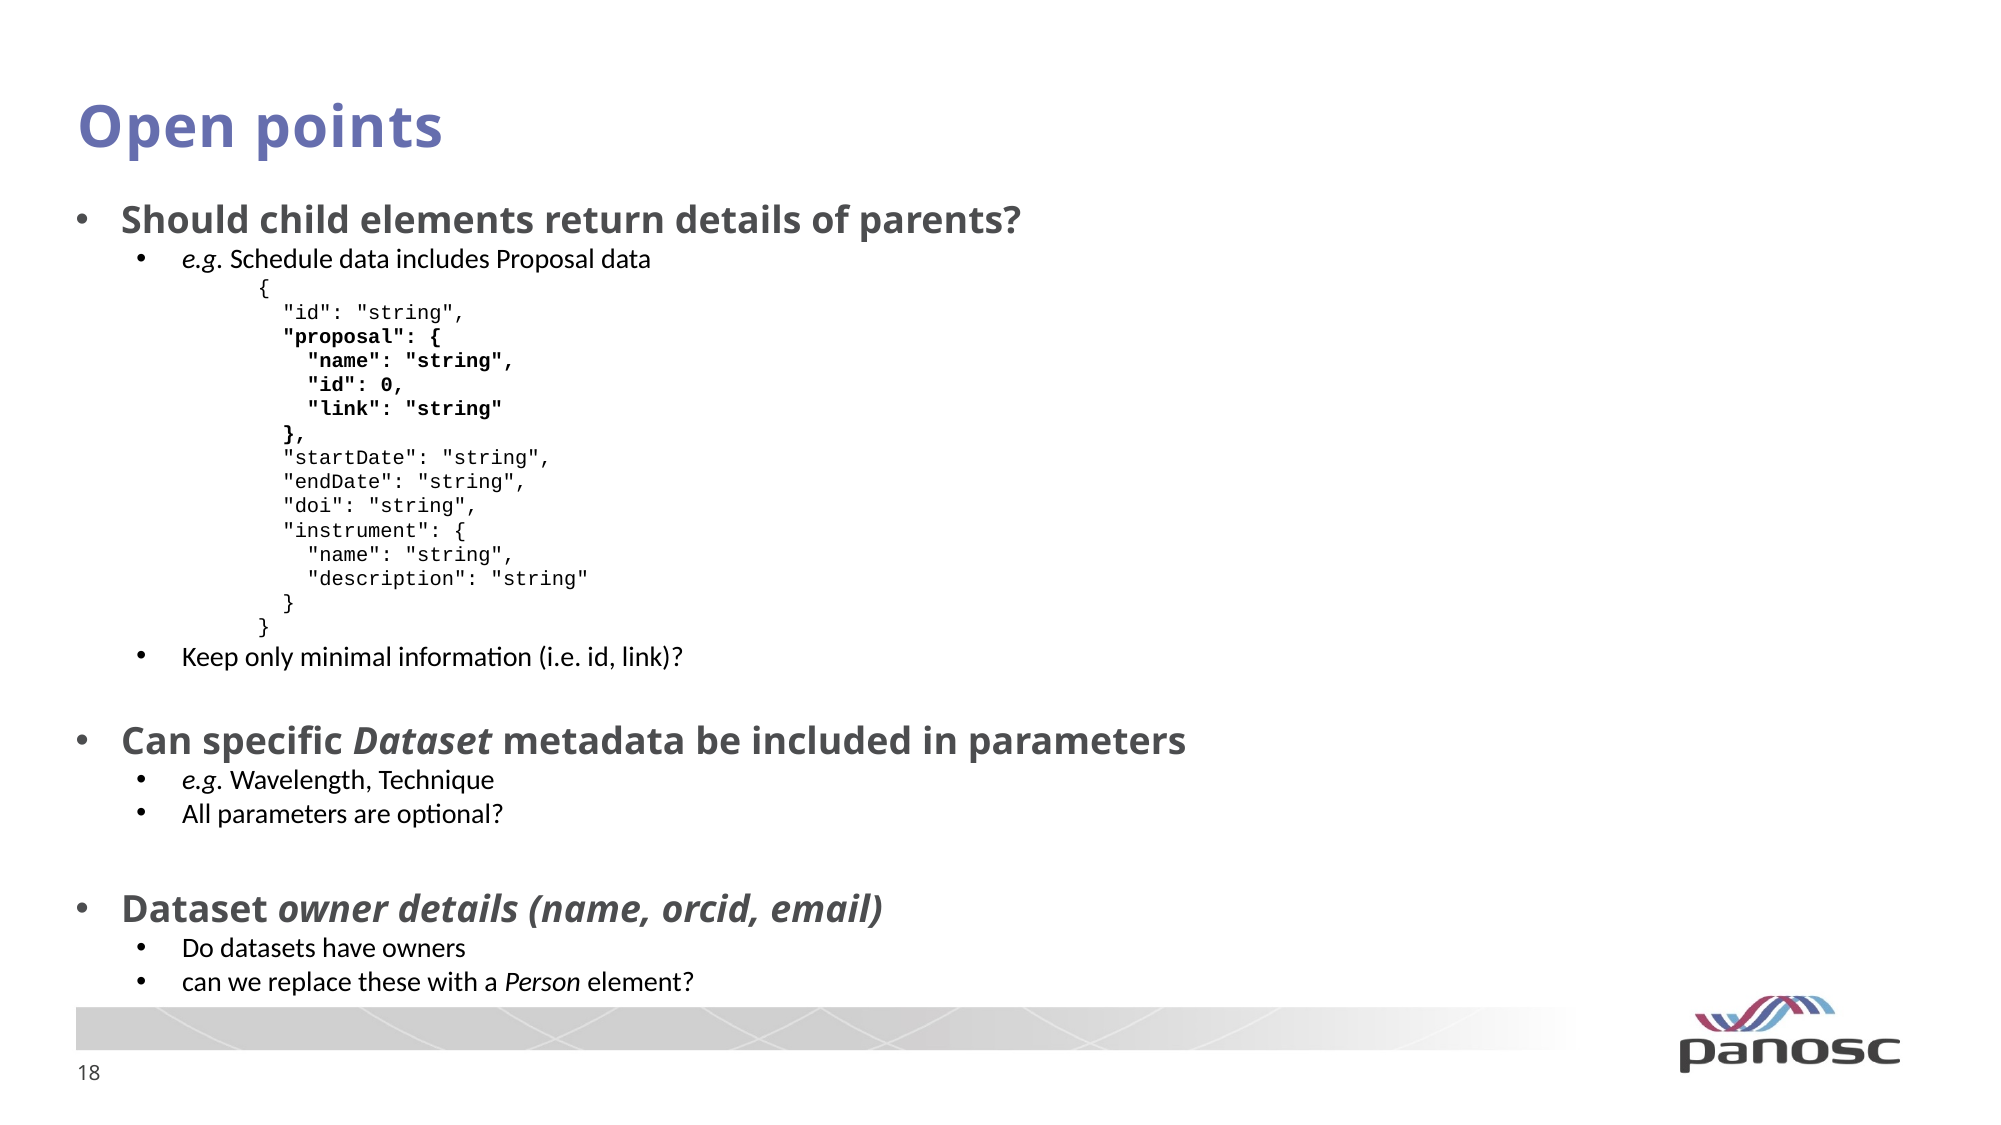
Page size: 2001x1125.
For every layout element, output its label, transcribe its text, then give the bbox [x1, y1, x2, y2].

picture [1, 962, 1999, 1125]
list Should child elements return details of parents? e.g. Schedule data includes Proposal data { "id": "string", "proposal": { "name": "string", "id": 0, "link": "string" }, "startDate": "string", "endDate": "string", "doi": "string", "instrument": { "name": "string", "description": "string" } } Keep only minimal information (i.e. id, link)? Can specific Dataset metadata be included in parameters e.g. Wavelength, Technique All parameters are optional? Dataset owner details (name, orcid, email) Do datasets have owners can we replace these with a Person element? [75, 195, 1926, 1000]
title Open points [75, 86, 1275, 195]
